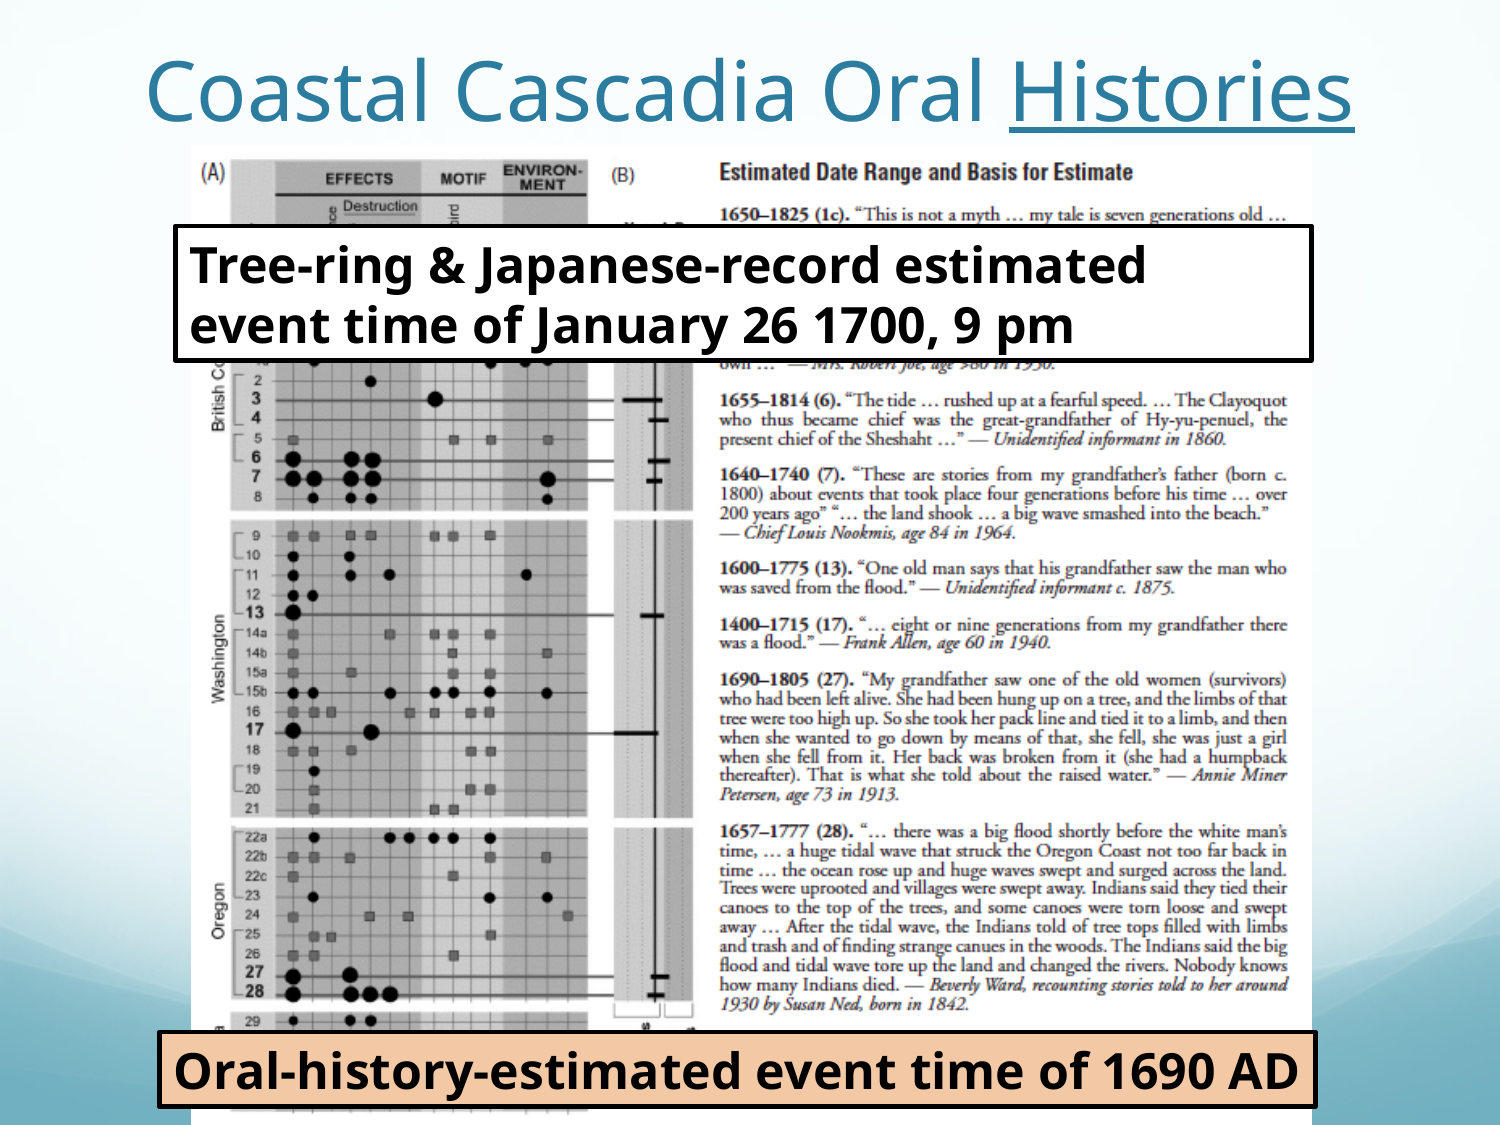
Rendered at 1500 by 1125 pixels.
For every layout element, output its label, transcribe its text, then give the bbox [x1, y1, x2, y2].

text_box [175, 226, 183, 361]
picture [190, 144, 1313, 1125]
title Coastal Cascadia Oral Histories [90, 17, 1410, 146]
text_box Oral-history-estimated event time of 1690 AD [159, 1032, 183, 1107]
